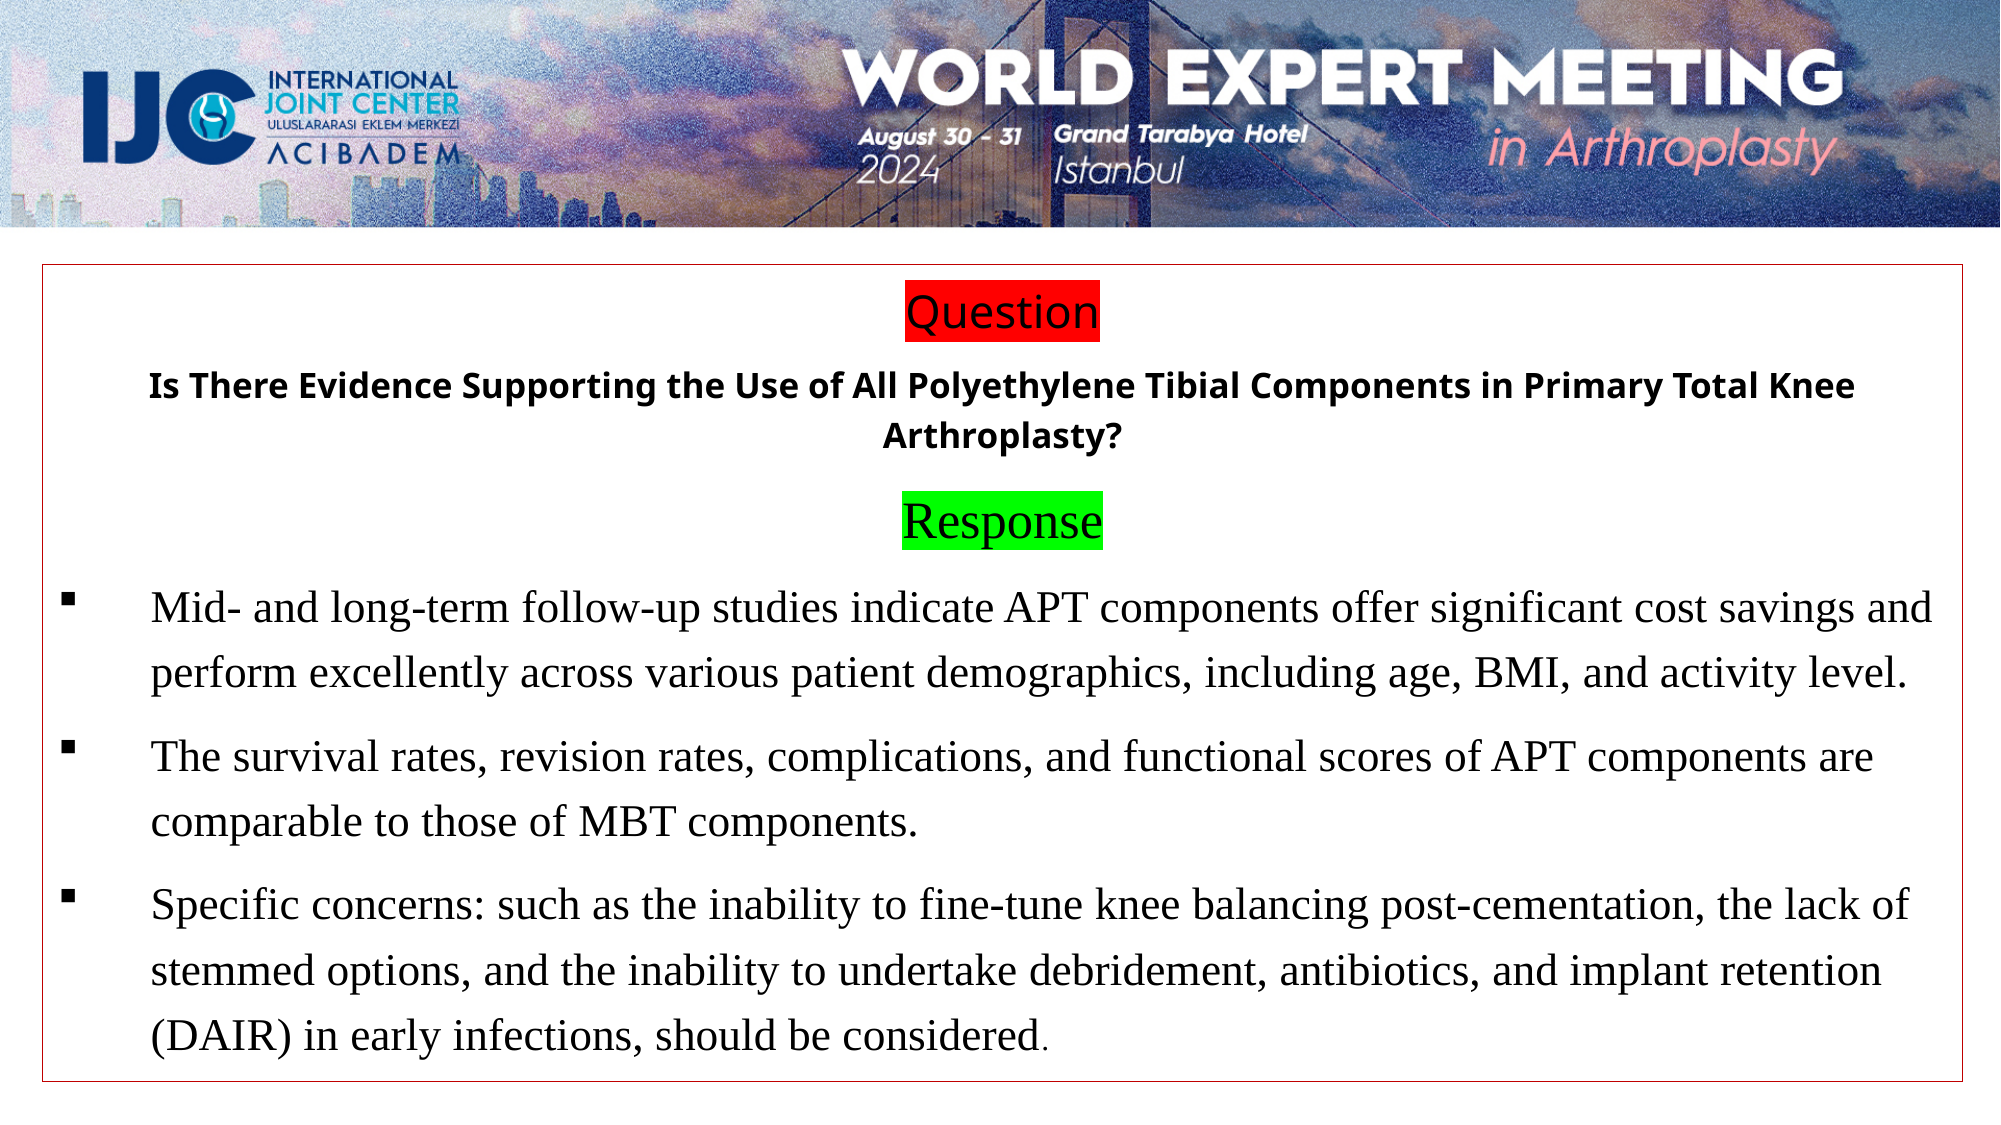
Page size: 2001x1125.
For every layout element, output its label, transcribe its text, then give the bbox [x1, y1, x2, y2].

picture [0, 0, 2000, 1125]
subtitle Question Is There Evidence Supporting the Use of All Polyethylene Tibial Components in Primary Total Knee Arthroplasty? Response Mid- and long-term follow-up studies indicate APT components offer significant cost savings and perform excellently across various patient demographics, including age, BMI, and activity level. The survival rates, revision rates, complications, and functional scores of APT components are comparable to those of MBT components. Specific concerns: such as the inability to fine-tune knee balancing post-cementation, the lack of stemmed options, and the inability to undertake debridement, antibiotics, and implant retention (DAIR) in early infections, should be considered. [42, 264, 1963, 1082]
